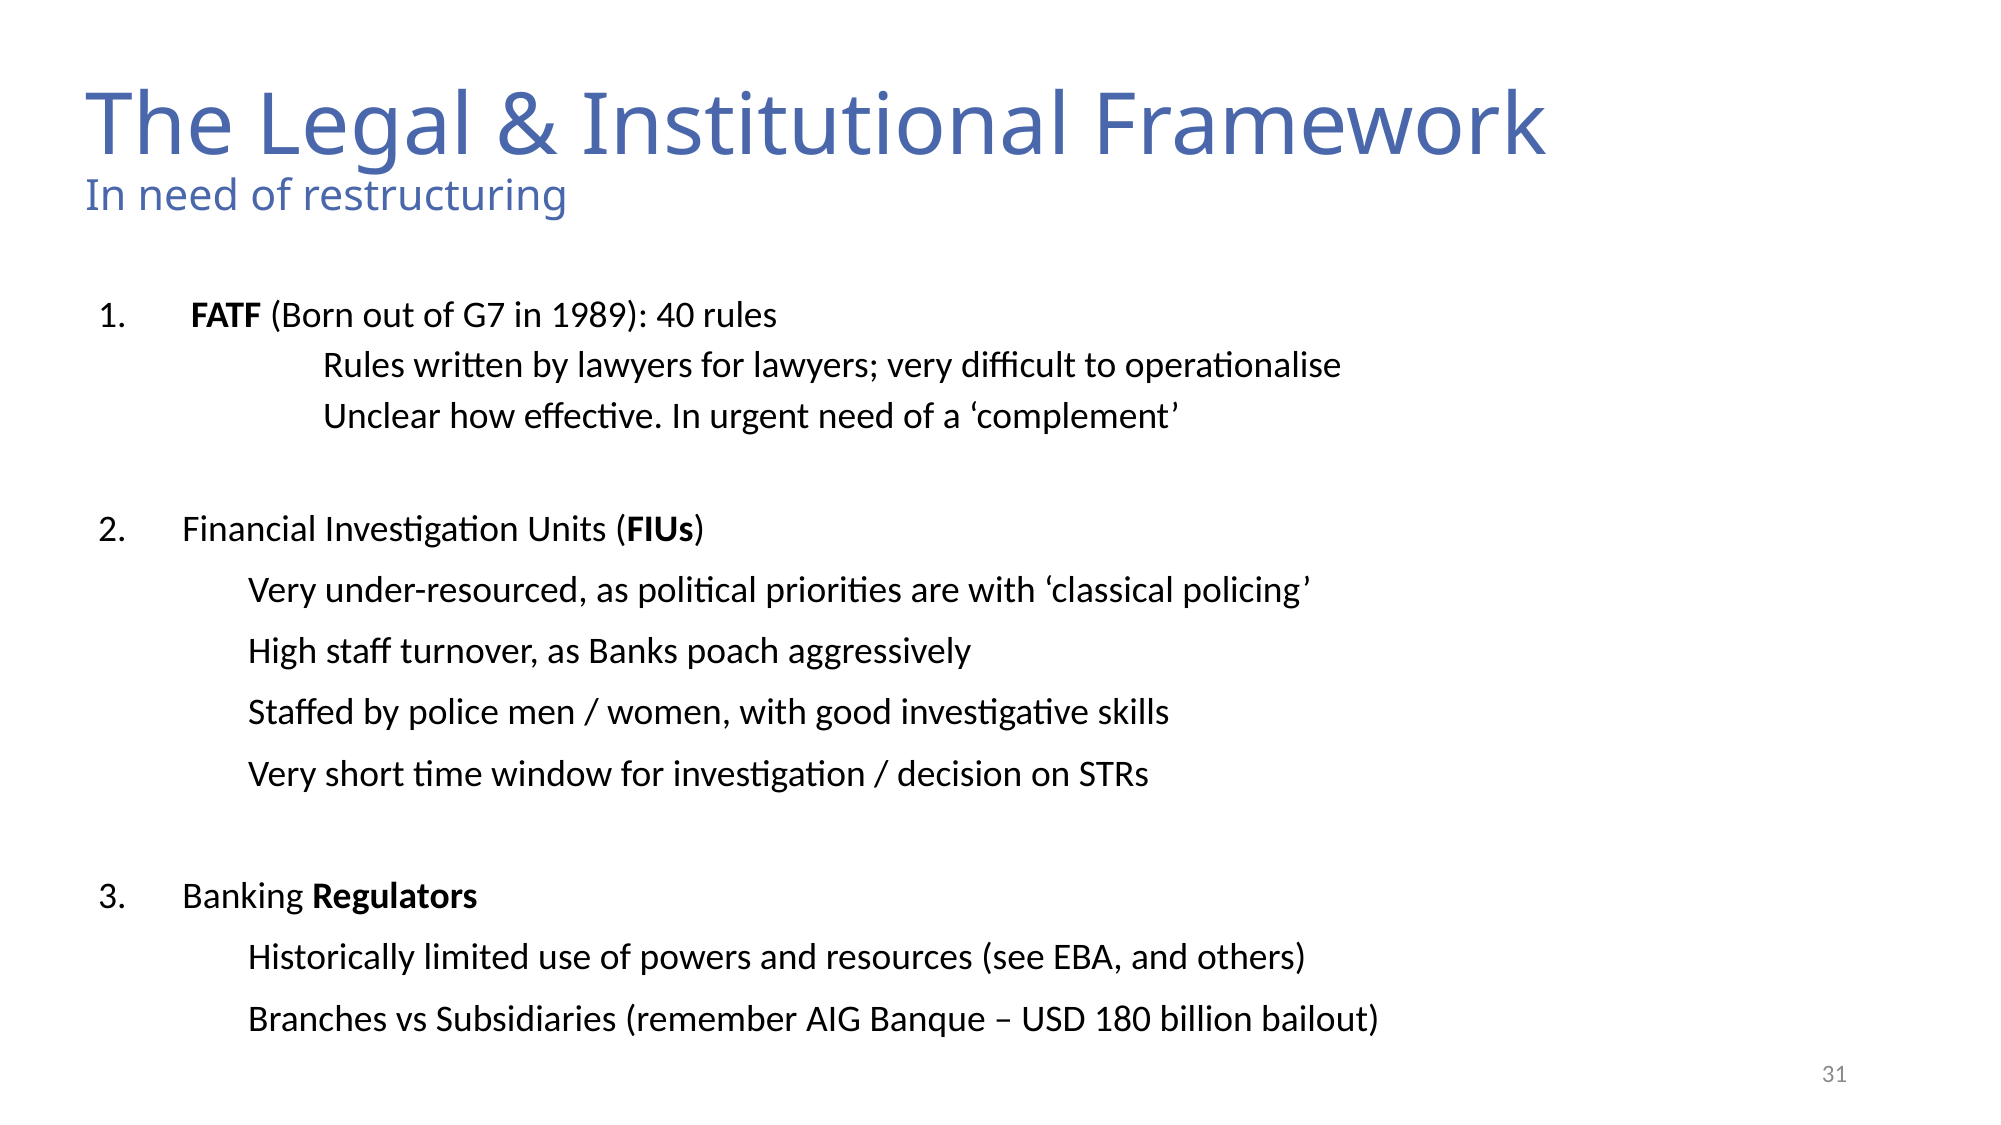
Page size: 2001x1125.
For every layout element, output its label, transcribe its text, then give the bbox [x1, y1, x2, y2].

list FATF (Born out of G7 in 1989): 40 rules Rules written by lawyers for lawyers; very difficult to operationalise Unclear how effective. In urgent need of a ‘complement’ Financial Investigation Units (FIUs) Very under-resourced, as political priorities are with ‘classical policing’ High staff turnover, as Banks poach aggressively Staffed by police men / women, with good investigative skills Very short time window for investigation / decision on STRs Banking Regulators Historically limited use of powers and resources (see EBA, and others) Branches vs Subsidiaries (remember AIG Banque – USD 180 billion bailout) [83, 287, 1809, 1103]
title The Legal & Institutional Framework In need of restructuring [70, 41, 1796, 259]
slide_number 31 [1412, 1042, 1863, 1103]
